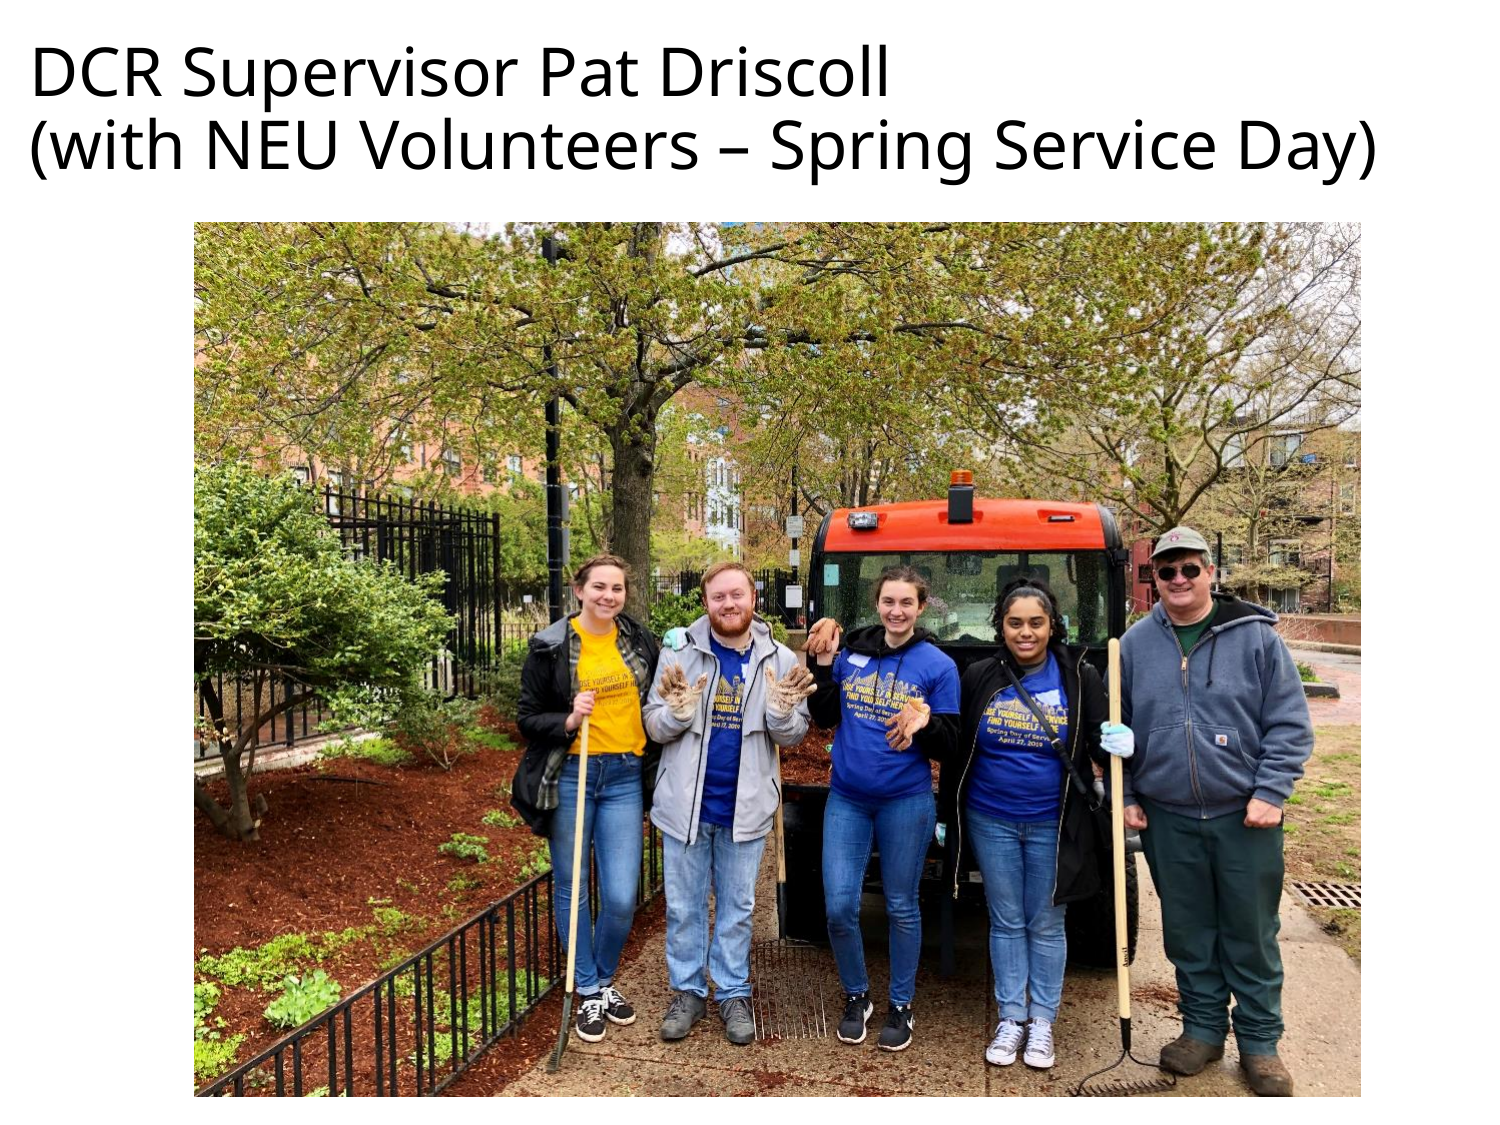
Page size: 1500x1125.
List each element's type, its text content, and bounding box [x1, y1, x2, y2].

title DCR Supervisor Pat Driscoll (with NEU Volunteers – Spring Service Day) [14, 0, 1449, 223]
picture [194, 222, 1361, 1097]
